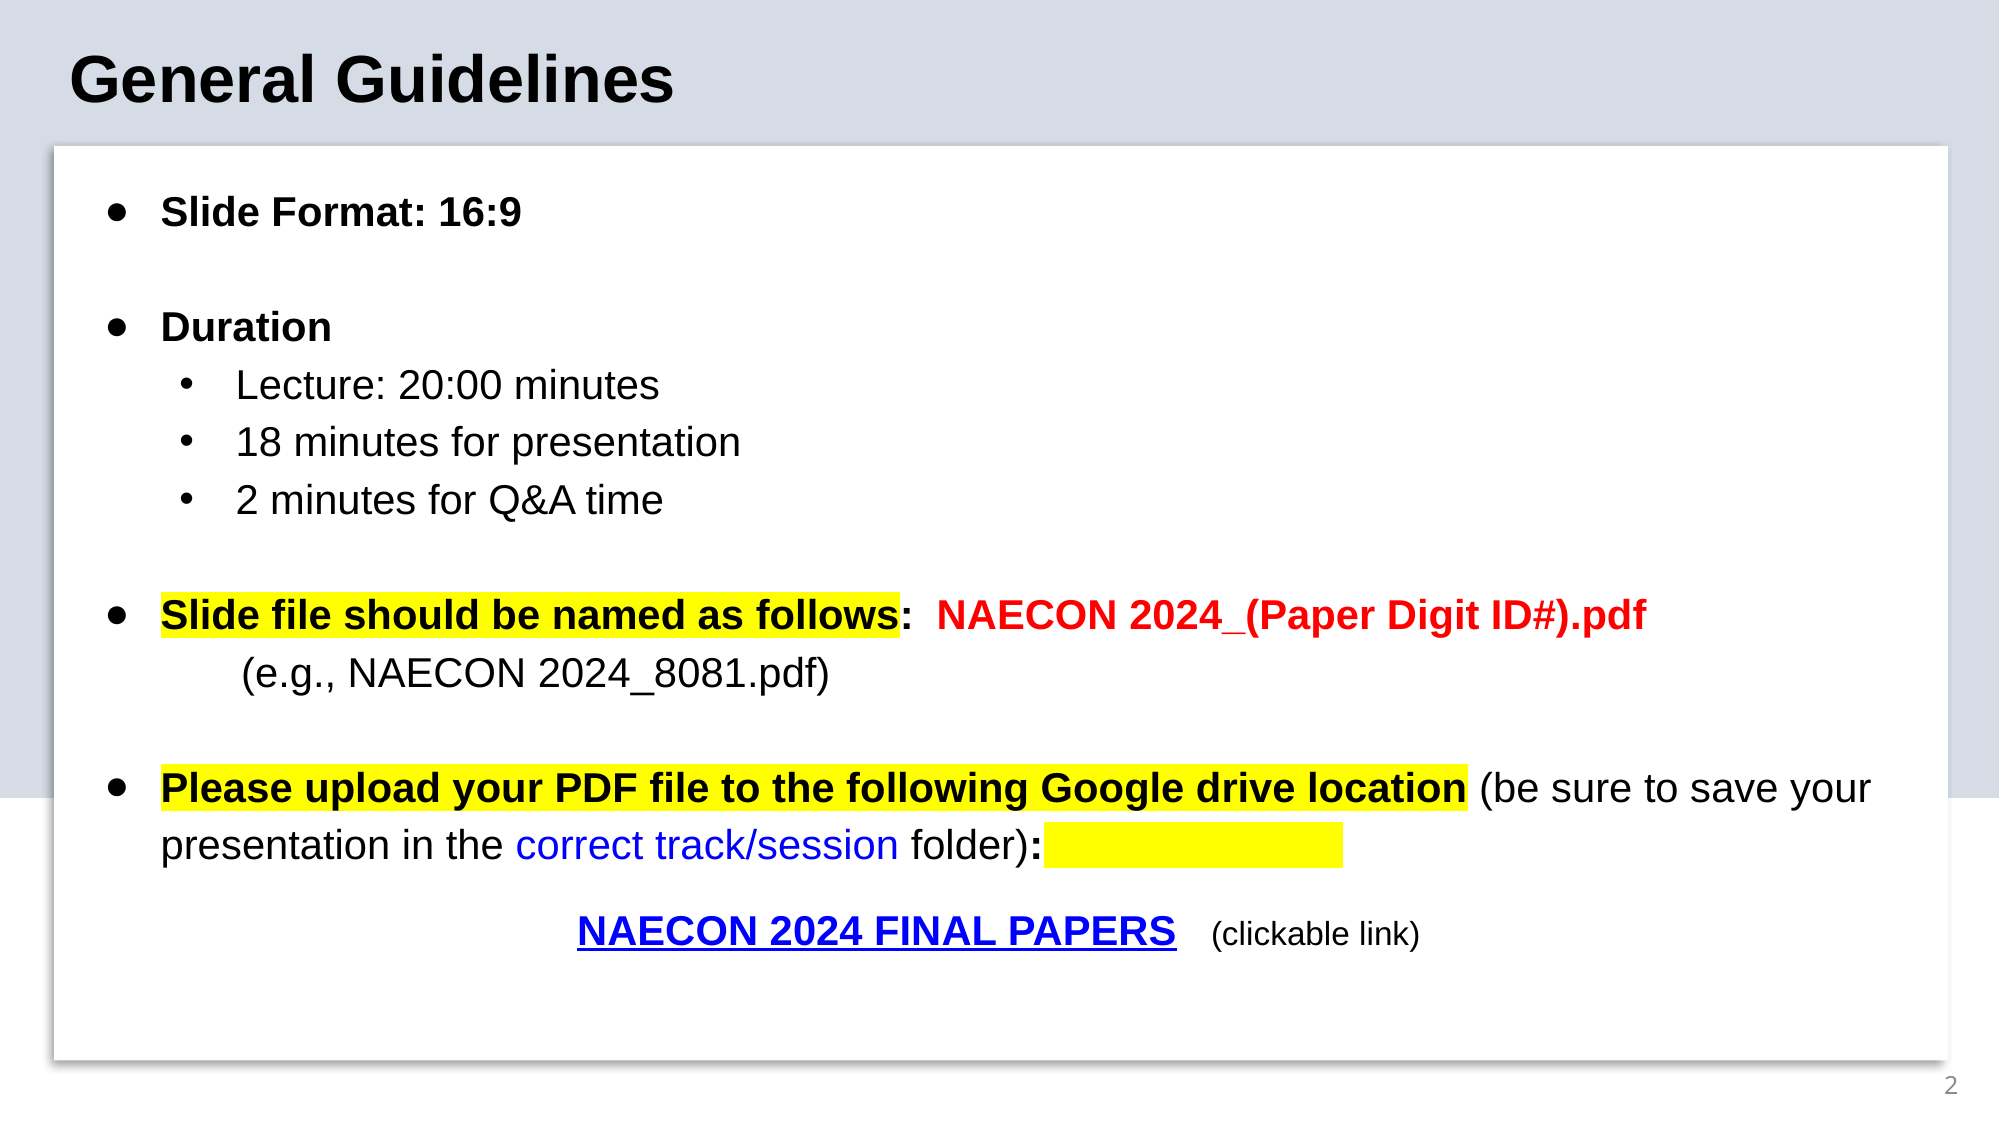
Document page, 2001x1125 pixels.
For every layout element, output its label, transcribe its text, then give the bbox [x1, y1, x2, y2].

text_box Slide Format: 16:9 Duration Lecture: 20:00 minutes 18 minutes for presentation 2 minutes for Q&A time Slide file should be named as follows: NAECON 2024_(Paper Digit ID#).pdf (e.g., NAECON 2024_8081.pdf) Please upload your PDF file to the following Google drive location (be sure to save your presentation in the correct track/session folder): NAECON 2024 FINAL PAPERS (clickable link) [89, 170, 1909, 1077]
slide_number 2 [1523, 1056, 1974, 1117]
title General Guidelines [54, 15, 1780, 146]
